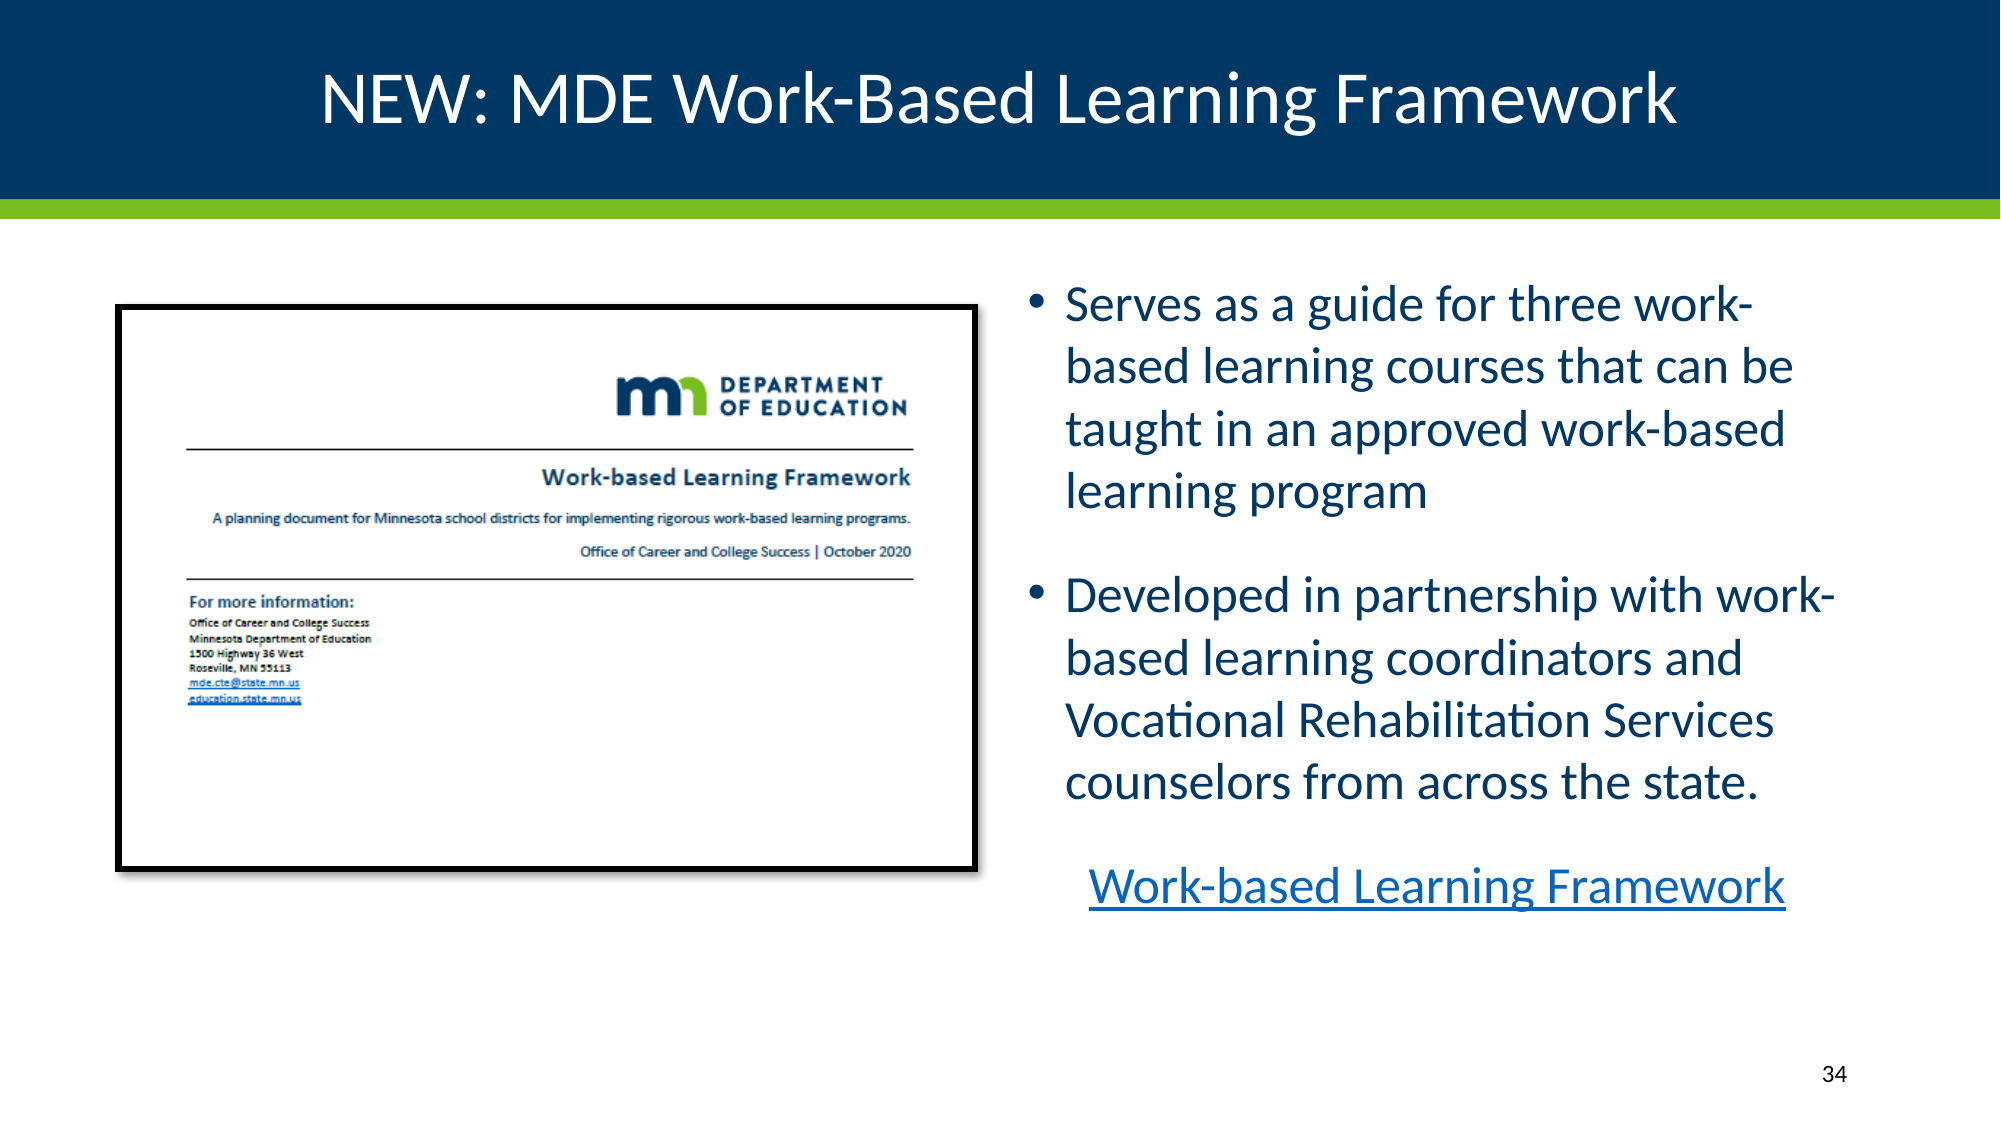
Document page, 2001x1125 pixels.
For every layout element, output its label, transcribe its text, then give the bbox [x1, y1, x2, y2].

title NEW: MDE Work-Based Learning Framework [0, 0, 2000, 200]
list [121, 309, 972, 867]
list Serves as a guide for three work-based learning courses that can be taught in an approved work-based learning program Developed in partnership with work-based learning coordinators and Vocational Rehabilitation Services counselors from across the state. Work-based Learning Framework [1012, 261, 1863, 1014]
slide_number 34 [1622, 1042, 1863, 1103]
